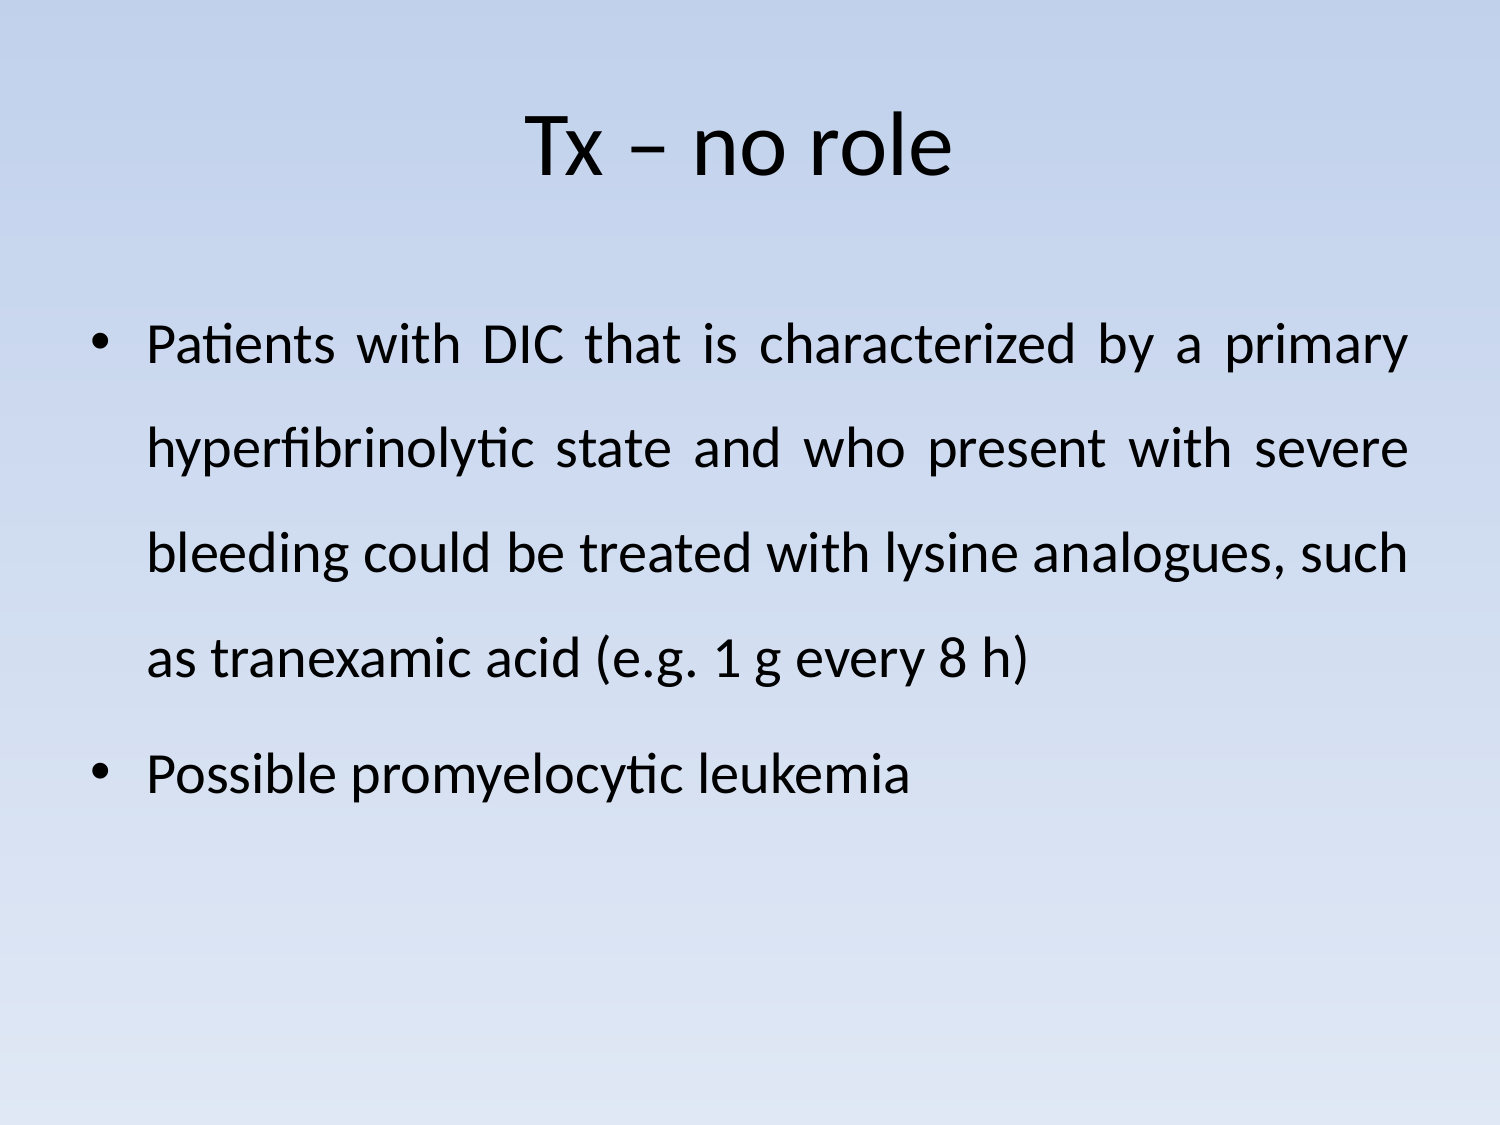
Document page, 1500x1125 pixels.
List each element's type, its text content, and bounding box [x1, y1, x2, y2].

list Patients with DIC that is characterized by a primary hyperfibrinolytic state and who present with severe bleeding could be treated with lysine analogues, such as tranexamic acid (e.g. 1 g every 8 h) Possible promyelocytic leukemia [75, 262, 1425, 1005]
title Tx – no role [75, 45, 1425, 233]
